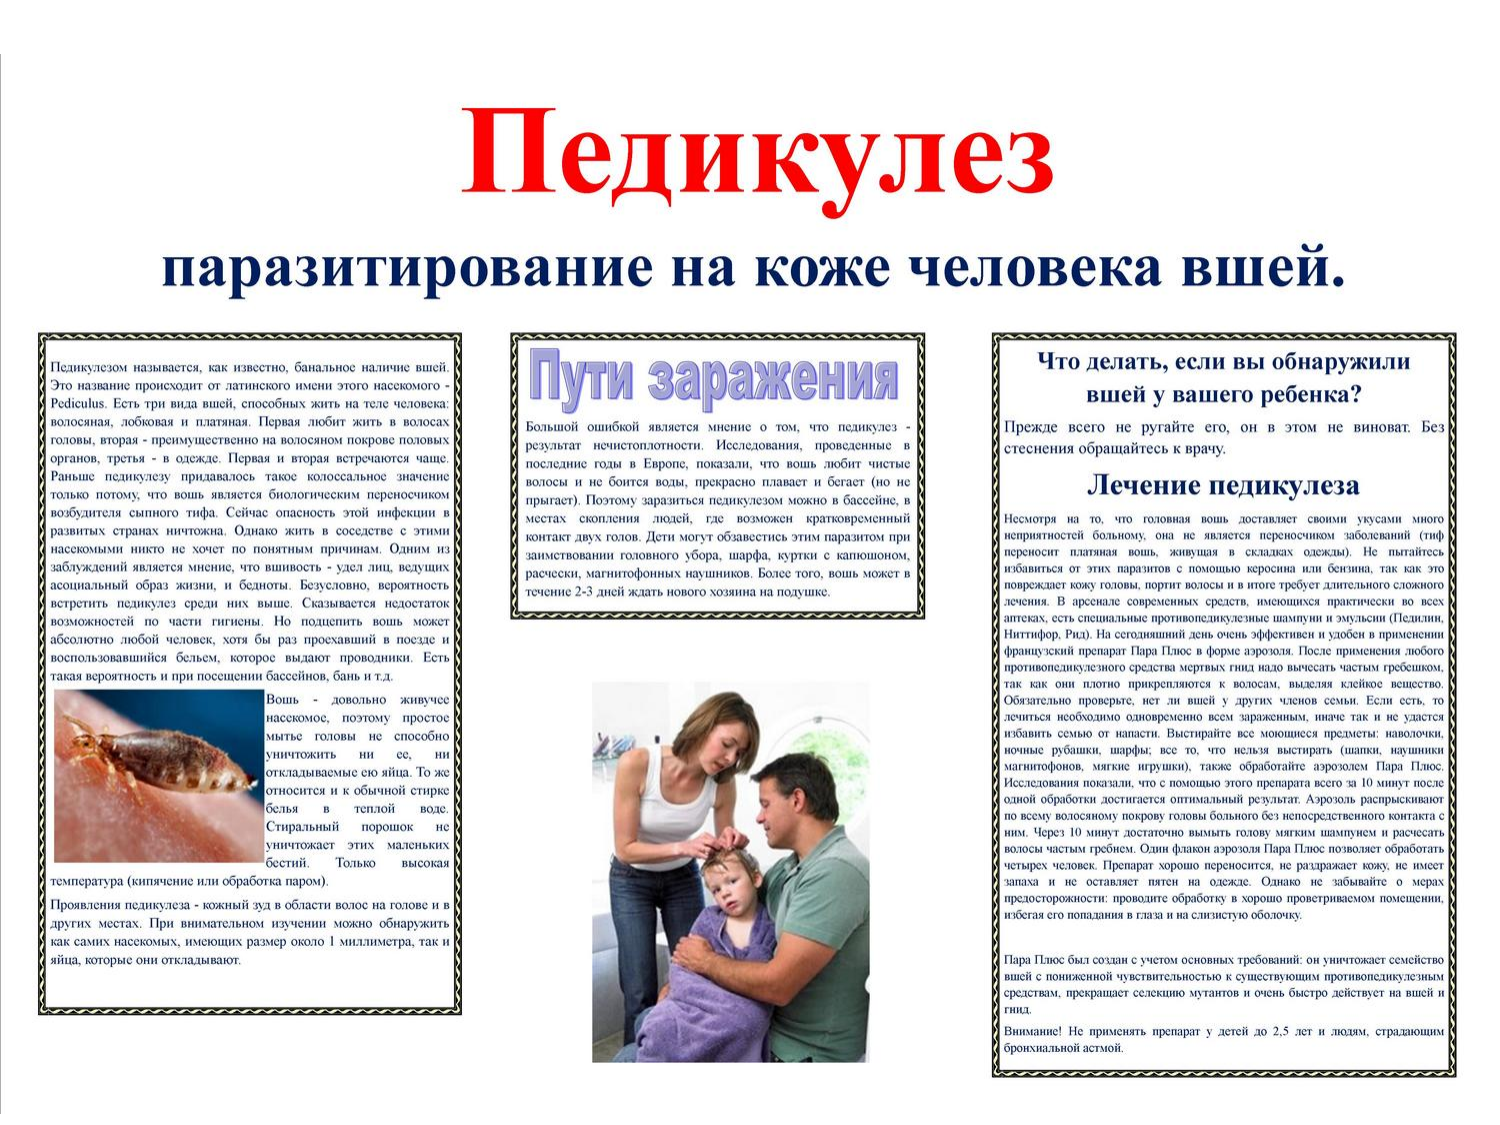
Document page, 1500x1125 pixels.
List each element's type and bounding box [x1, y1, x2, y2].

list [0, 54, 1500, 1114]
